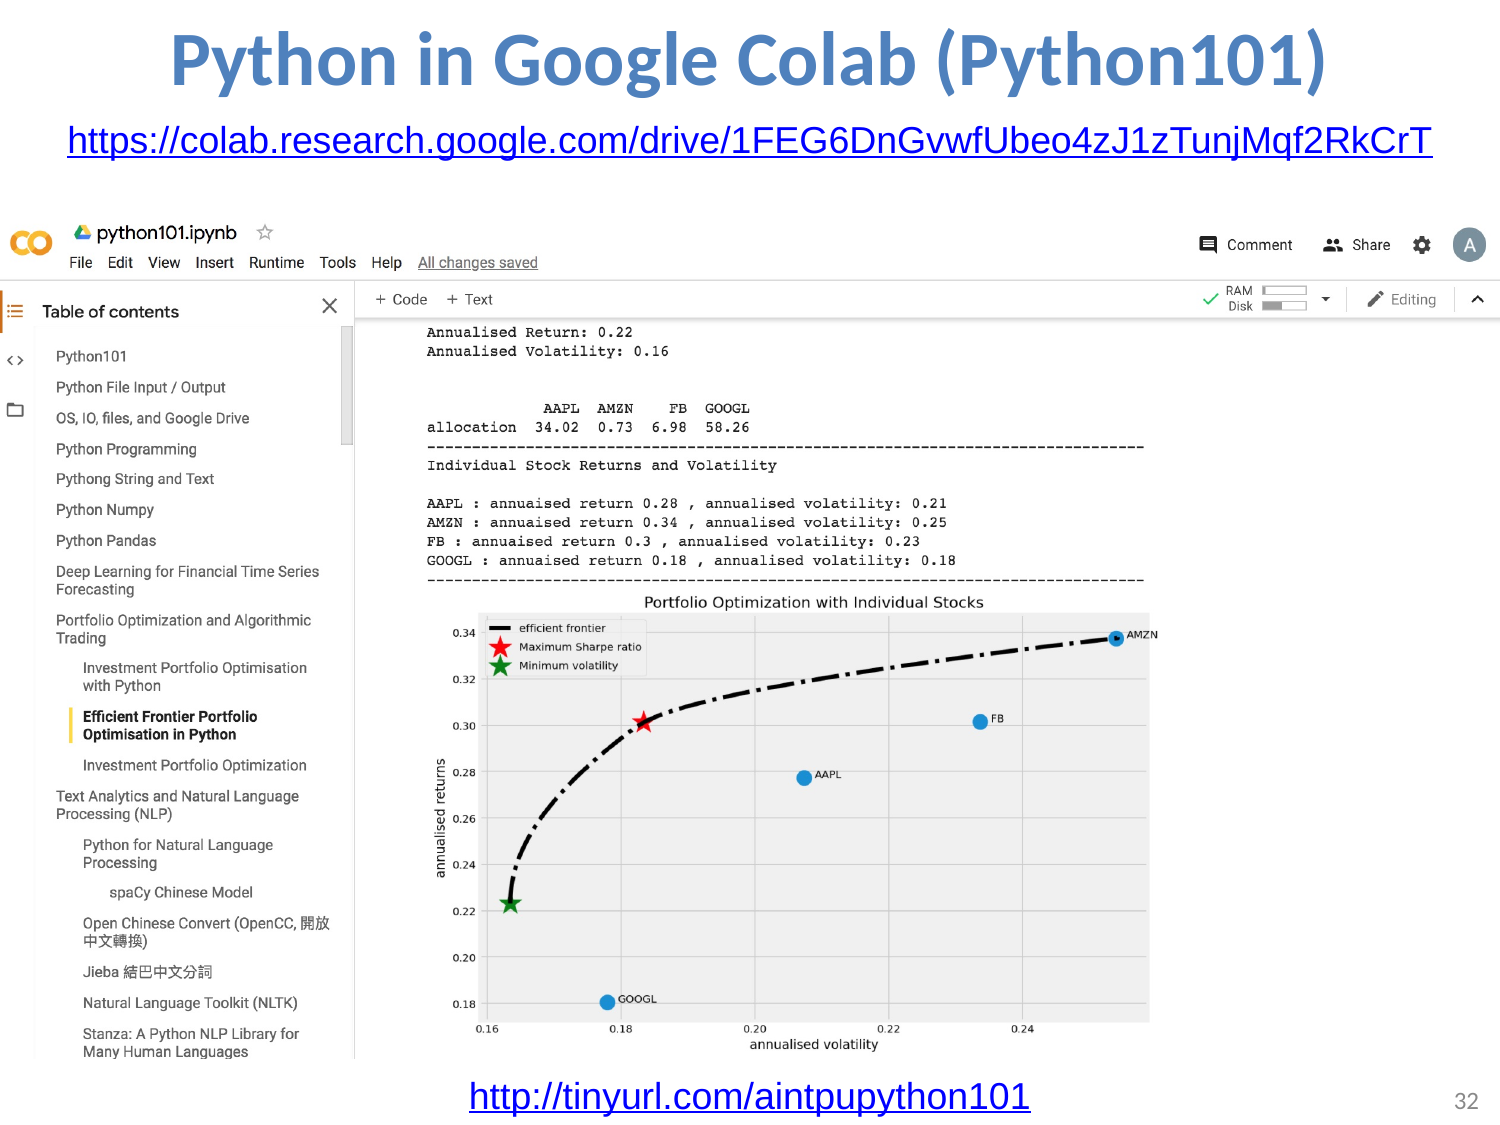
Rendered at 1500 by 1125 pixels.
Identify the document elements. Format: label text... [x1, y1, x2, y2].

text_box http://tinyurl.com/aintpupython101 [454, 1066, 1046, 1125]
slide_number 32 [1144, 1069, 1495, 1125]
text_box https://colab.research.google.com/drive/1FEG6DnGvwfUbeo4zJ1zTunjMqf2RkCrT [17, 108, 1483, 169]
text_box Python in Google Colab (Python101) [74, 0, 1425, 108]
picture [0, 214, 1500, 1059]
